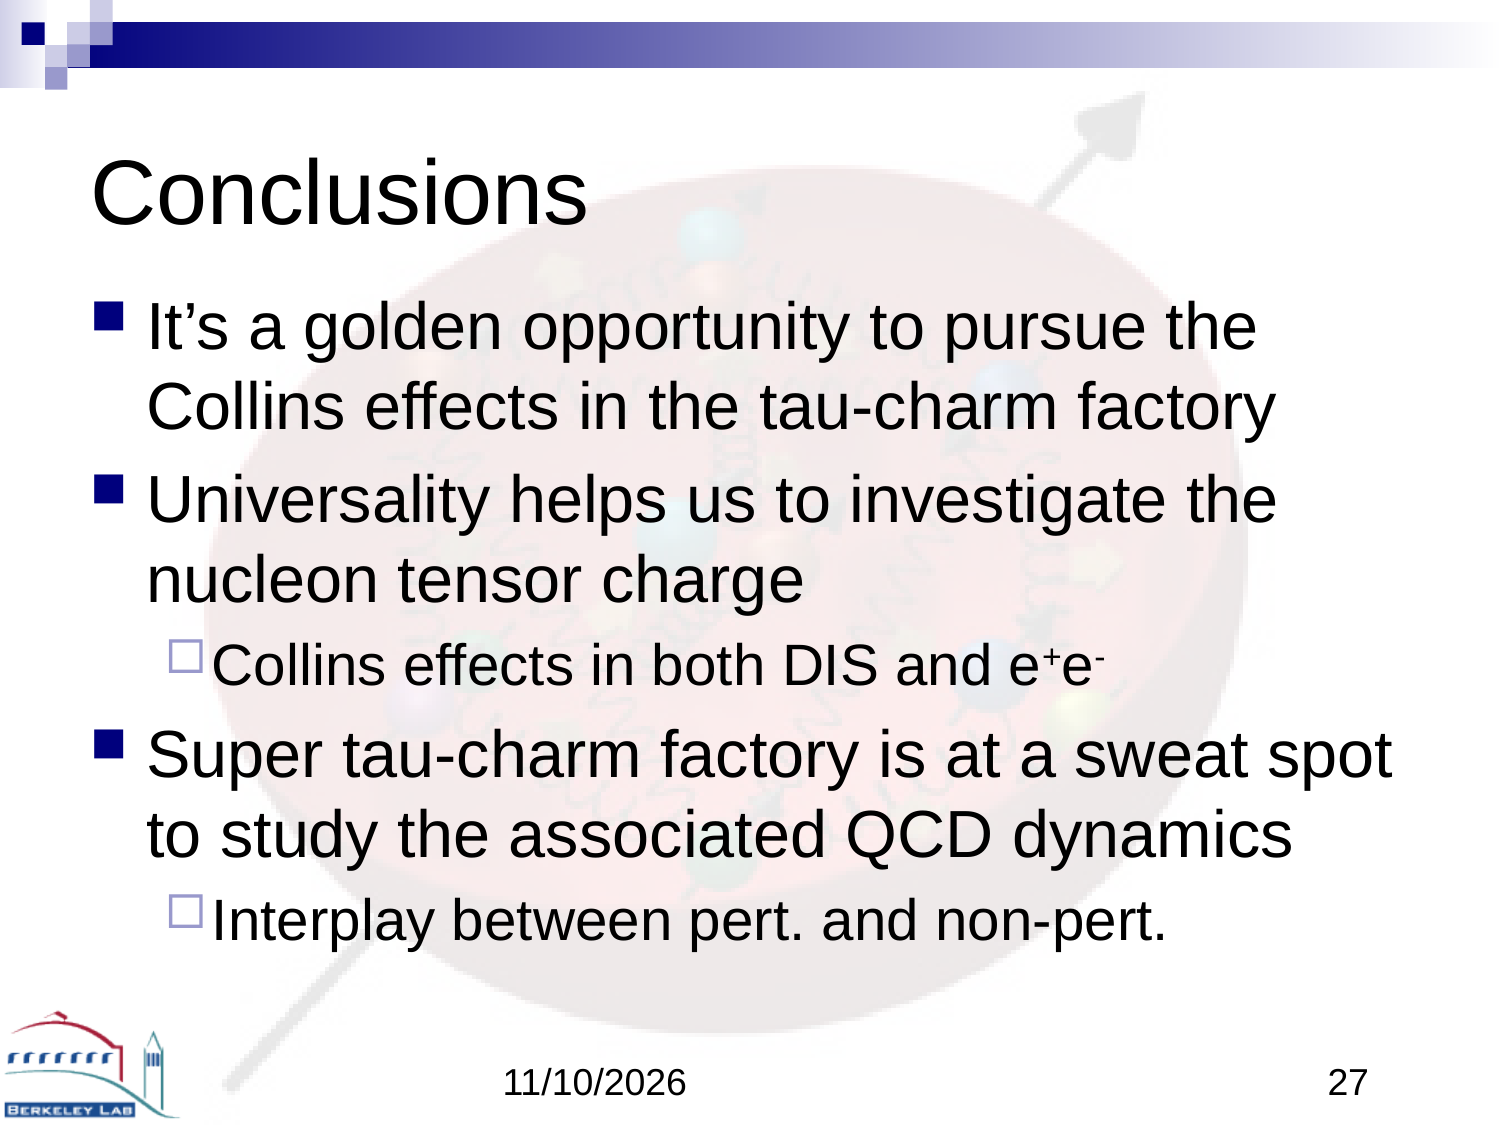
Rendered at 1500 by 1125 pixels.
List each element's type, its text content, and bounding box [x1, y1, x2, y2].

list It’s a golden opportunity to pursue the Collins effects in the tau-charm factory Universality helps us to investigate the nucleon tensor charge Collins effects in both DIS and e+e- Super tau-charm factory is at a sweat spot to study the associated QCD dynamics Interplay between pert. and non-pert. [75, 275, 1425, 975]
title Conclusions [75, 75, 1425, 275]
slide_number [487, 1050, 750, 1125]
slide_number 27 [1312, 1050, 1425, 1125]
picture [0, 67, 1400, 1125]
